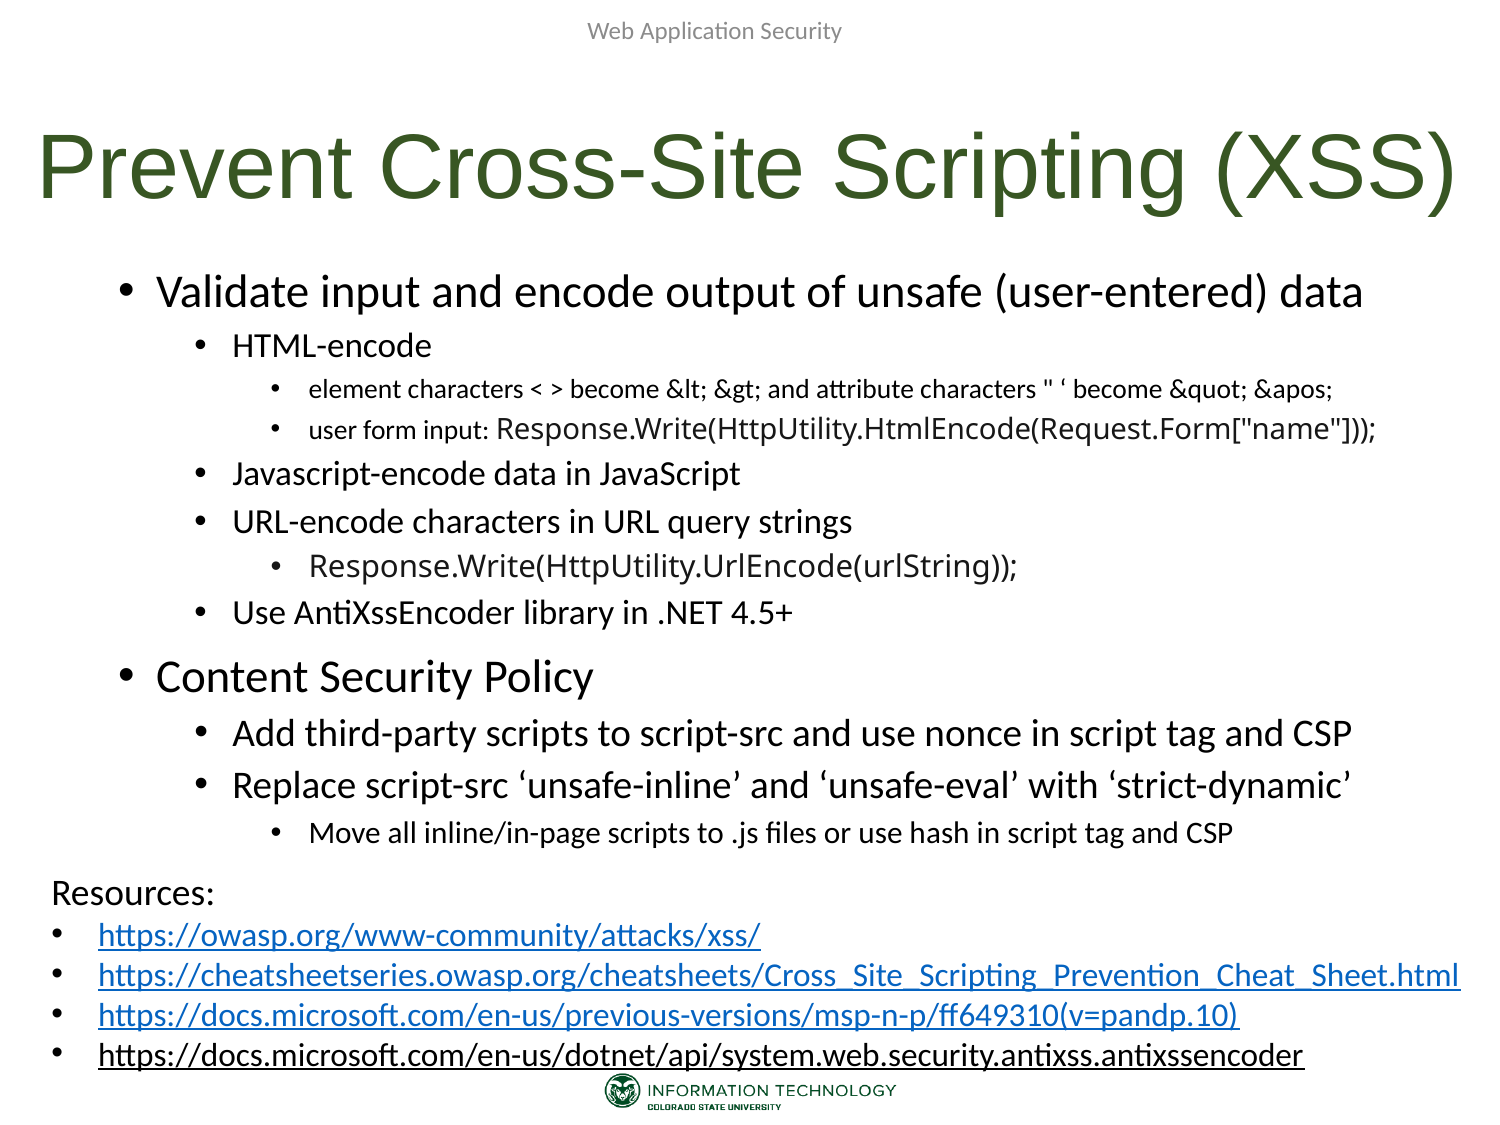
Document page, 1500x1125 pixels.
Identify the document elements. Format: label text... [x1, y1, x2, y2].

picture [591, 1080, 909, 1123]
title Prevent Cross-Site Scripting (XSS) [0, 59, 1497, 278]
list Validate input and encode output of unsafe (user-entered) data HTML-encode element characters < > become &lt; &gt; and attribute characters " ‘ become &quot; &apos; user form input: Response.Write(HttpUtility.HtmlEncode(Request.Form["name"])); Javascript-encode data in JavaScript URL-encode characters in URL query strings Response.Write(HttpUtility.UrlEncode(urlString)); Use AntiXssEncoder library in .NET 4.5+ Content Security Policy Add third-party scripts to script-src and use nonce in script tag and CSP Replace script-src ‘unsafe-inline’ and ‘unsafe-eval’ with ‘strict-dynamic’ Move all inline/in-page scripts to .js files or use hash in script tag and CSP [103, 259, 1397, 860]
text_box Resources: https://owasp.org/www-community/attacks/xss/ https://cheatsheetseries.owasp.org/cheatsheets/Cross_Site_Scripting_Prevention_Cheat_Sheet.html https://docs.microsoft.com/en-us/previous-versions/msp-n-p/ff649310(v=pandp.10) https://docs.microsoft.com/en-us/dotnet/api/system.web.security.antixss.antixssencoder [36, 860, 1477, 1080]
footer Web Application Security [461, 0, 969, 60]
